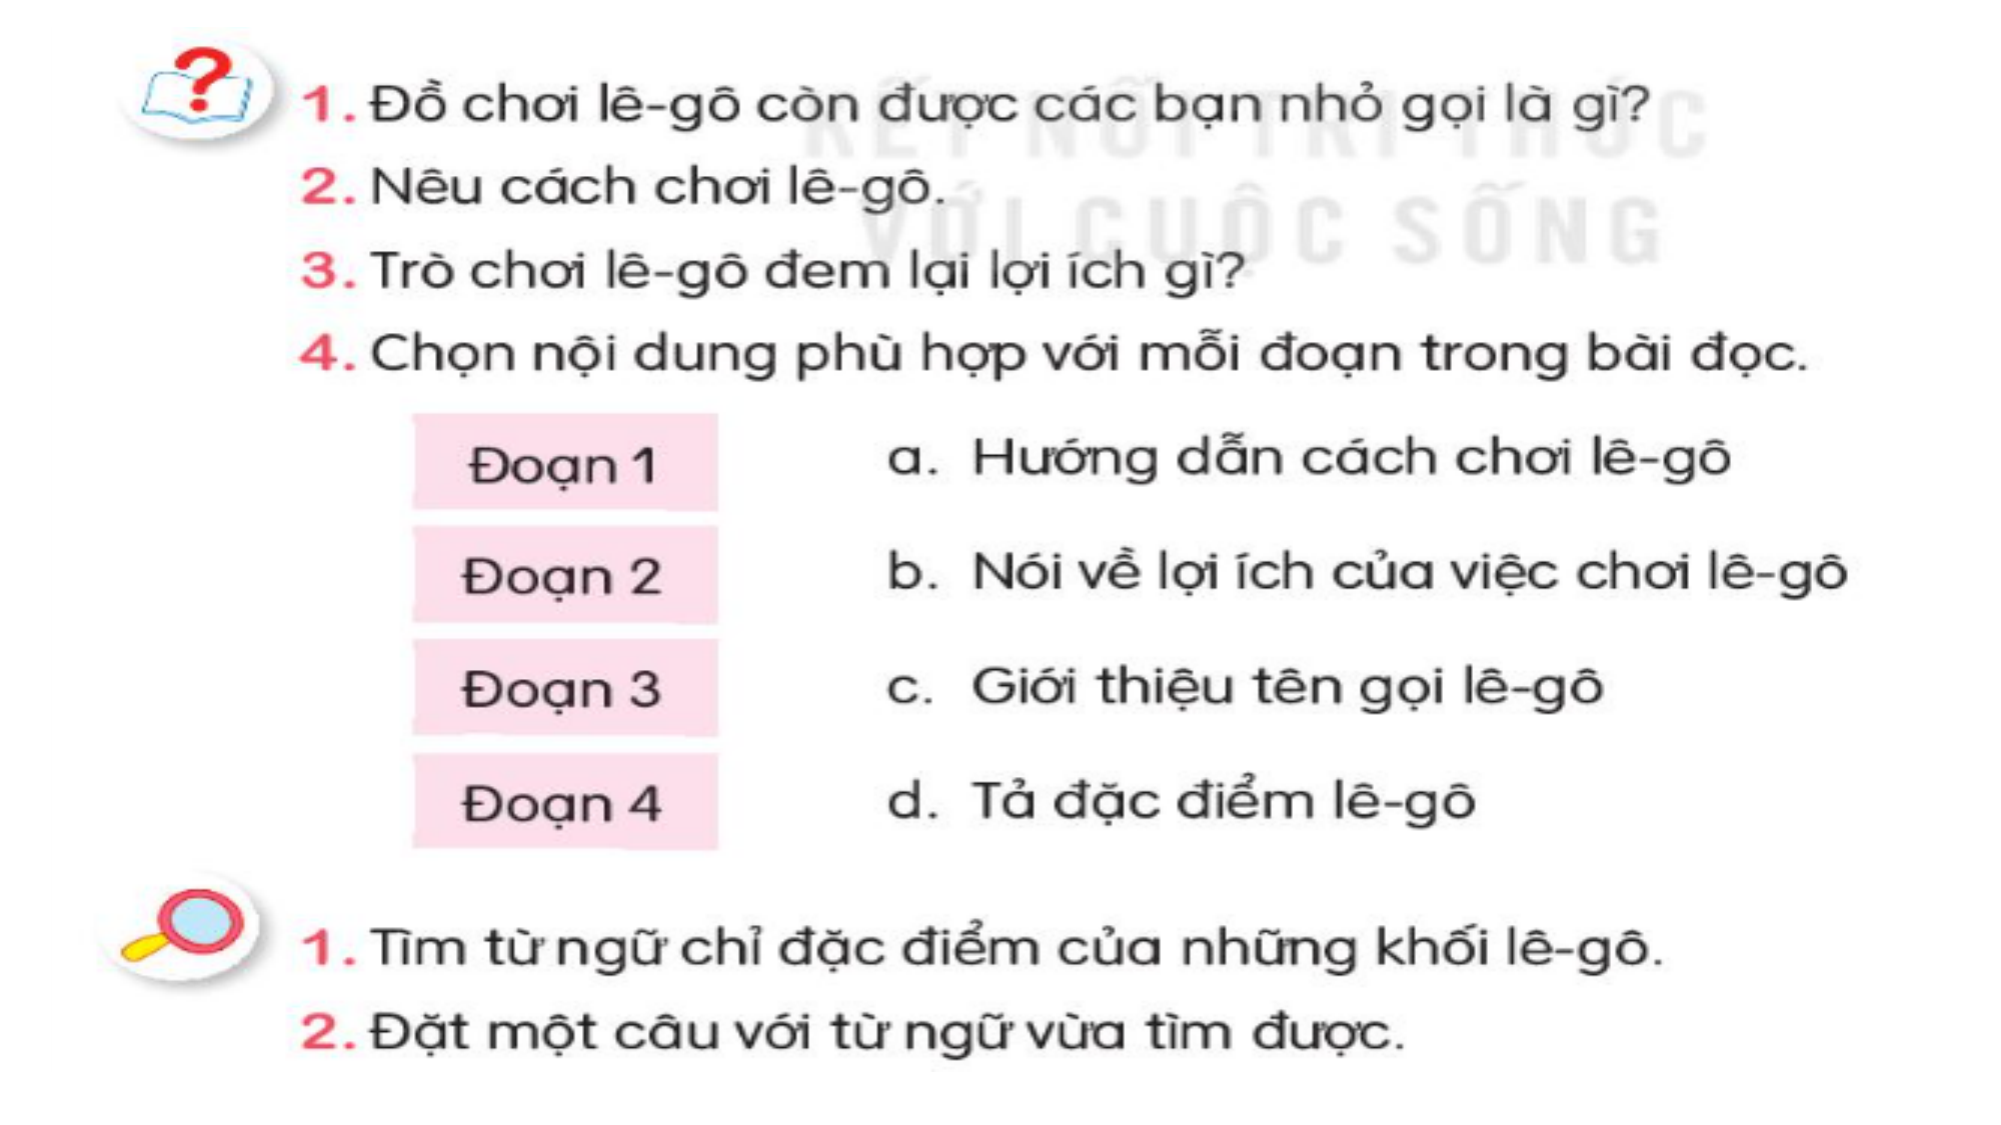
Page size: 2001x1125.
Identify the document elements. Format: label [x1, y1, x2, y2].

list [50, 27, 1935, 1072]
